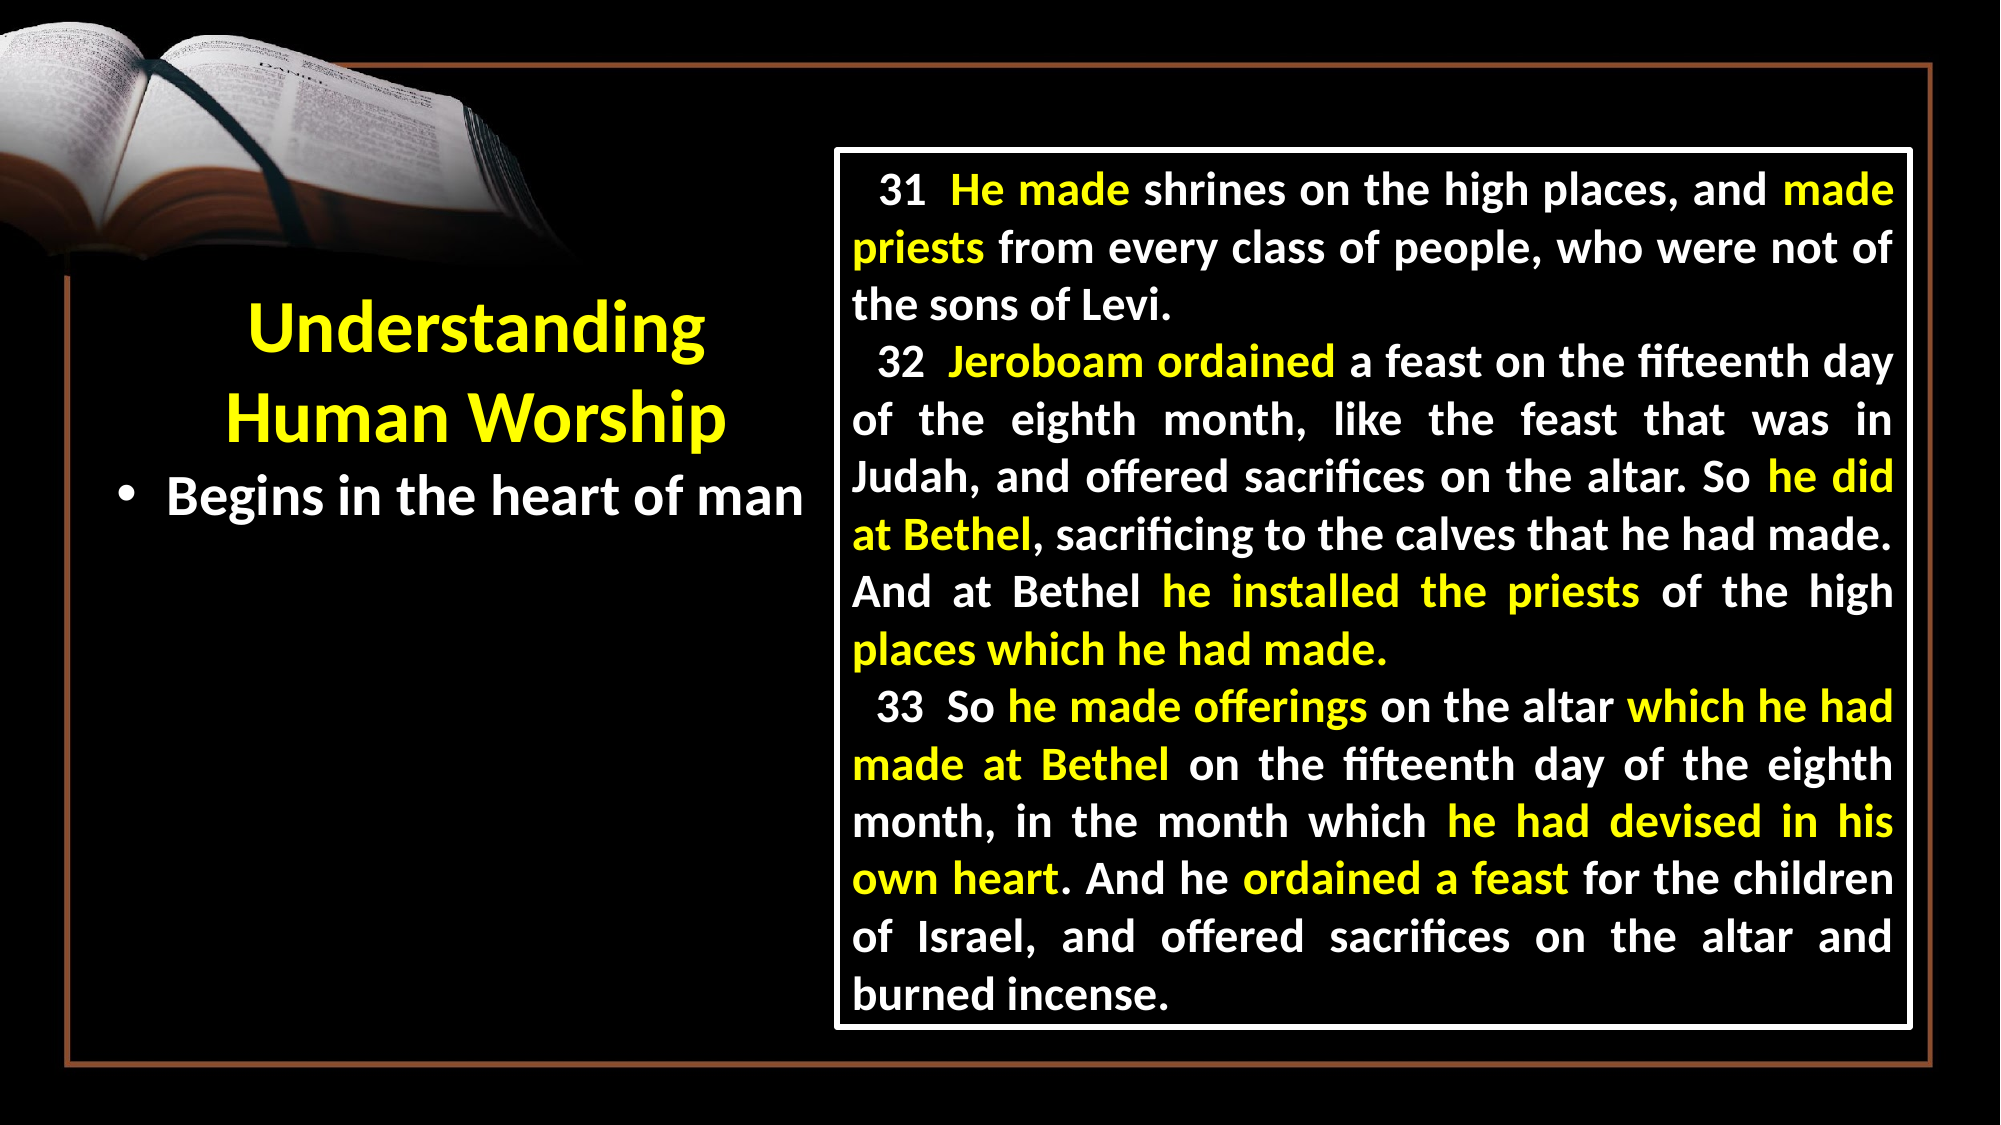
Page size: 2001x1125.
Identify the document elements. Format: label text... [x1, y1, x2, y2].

text_box Understanding Human Worship Begins in the heart of man [101, 219, 812, 641]
picture [0, 0, 2000, 1125]
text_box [817, 140, 1916, 1037]
